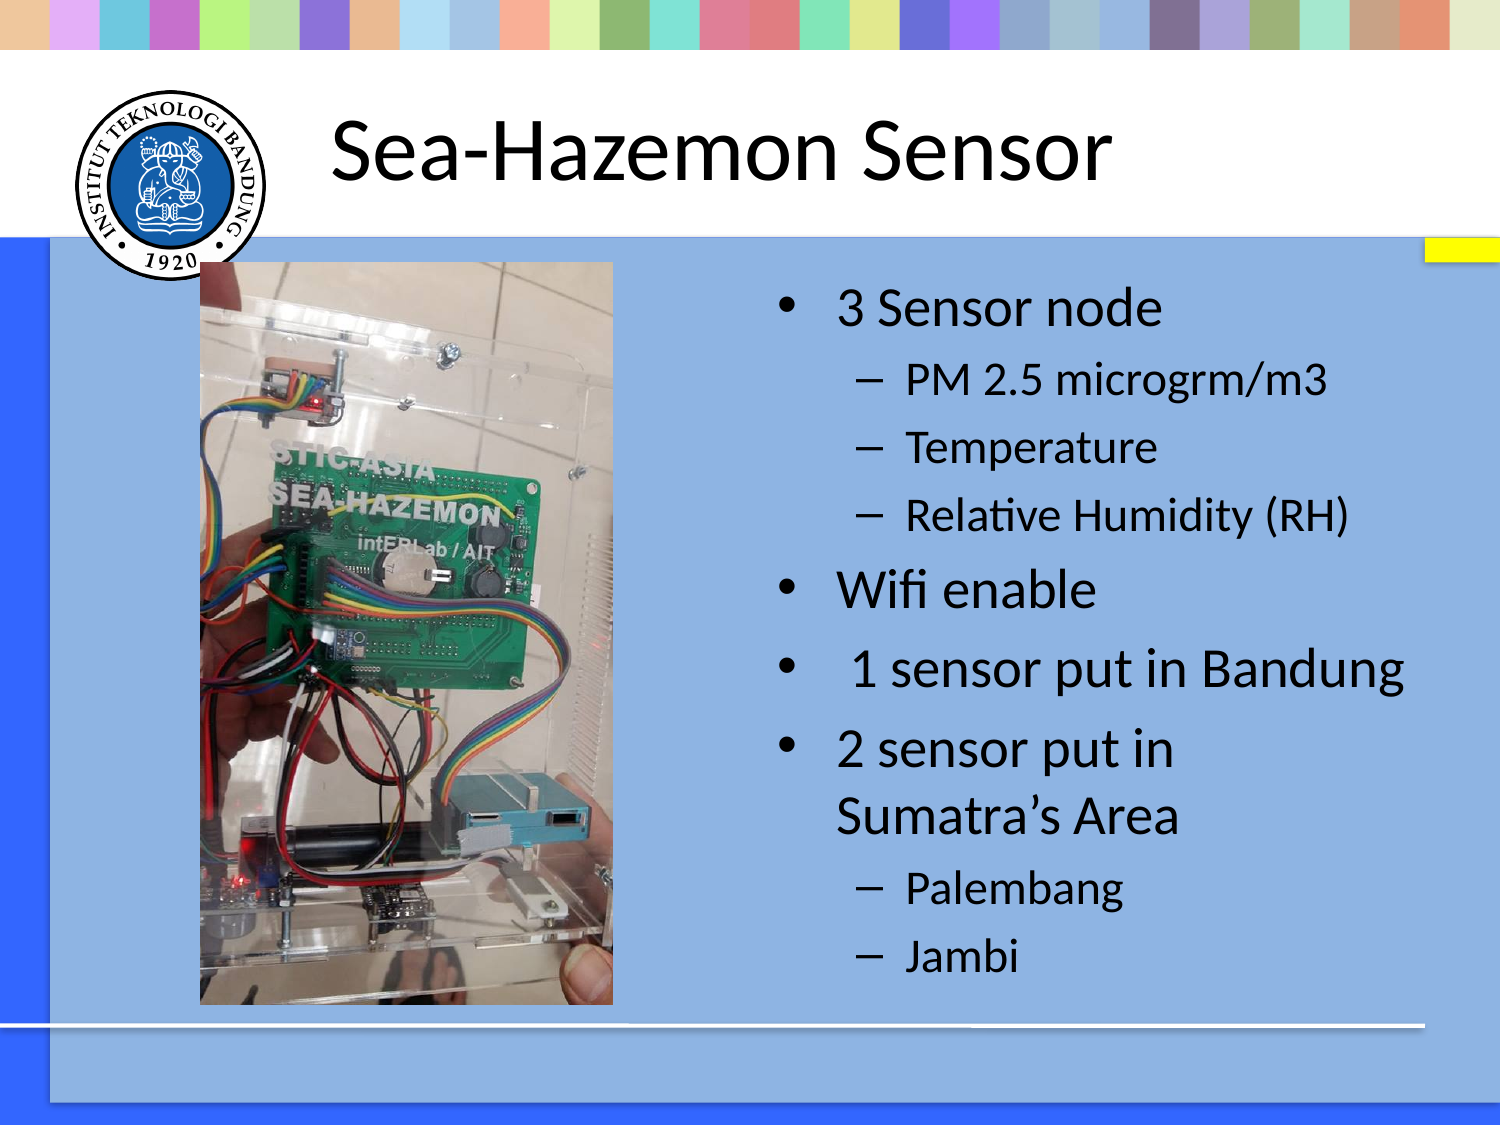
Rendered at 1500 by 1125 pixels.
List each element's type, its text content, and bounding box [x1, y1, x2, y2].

title Sea-Hazemon Sensor [315, 50, 1425, 238]
picture [75, 90, 266, 281]
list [199, 262, 613, 1006]
picture [0, 0, 1500, 50]
list 3 Sensor node PM 2.5 microgrm/m3 Temperature Relative Humidity (RH) Wifi enable 1 sensor put in Bandung 2 sensor put in Sumatra’s Area Palembang Jambi [762, 262, 1425, 1005]
